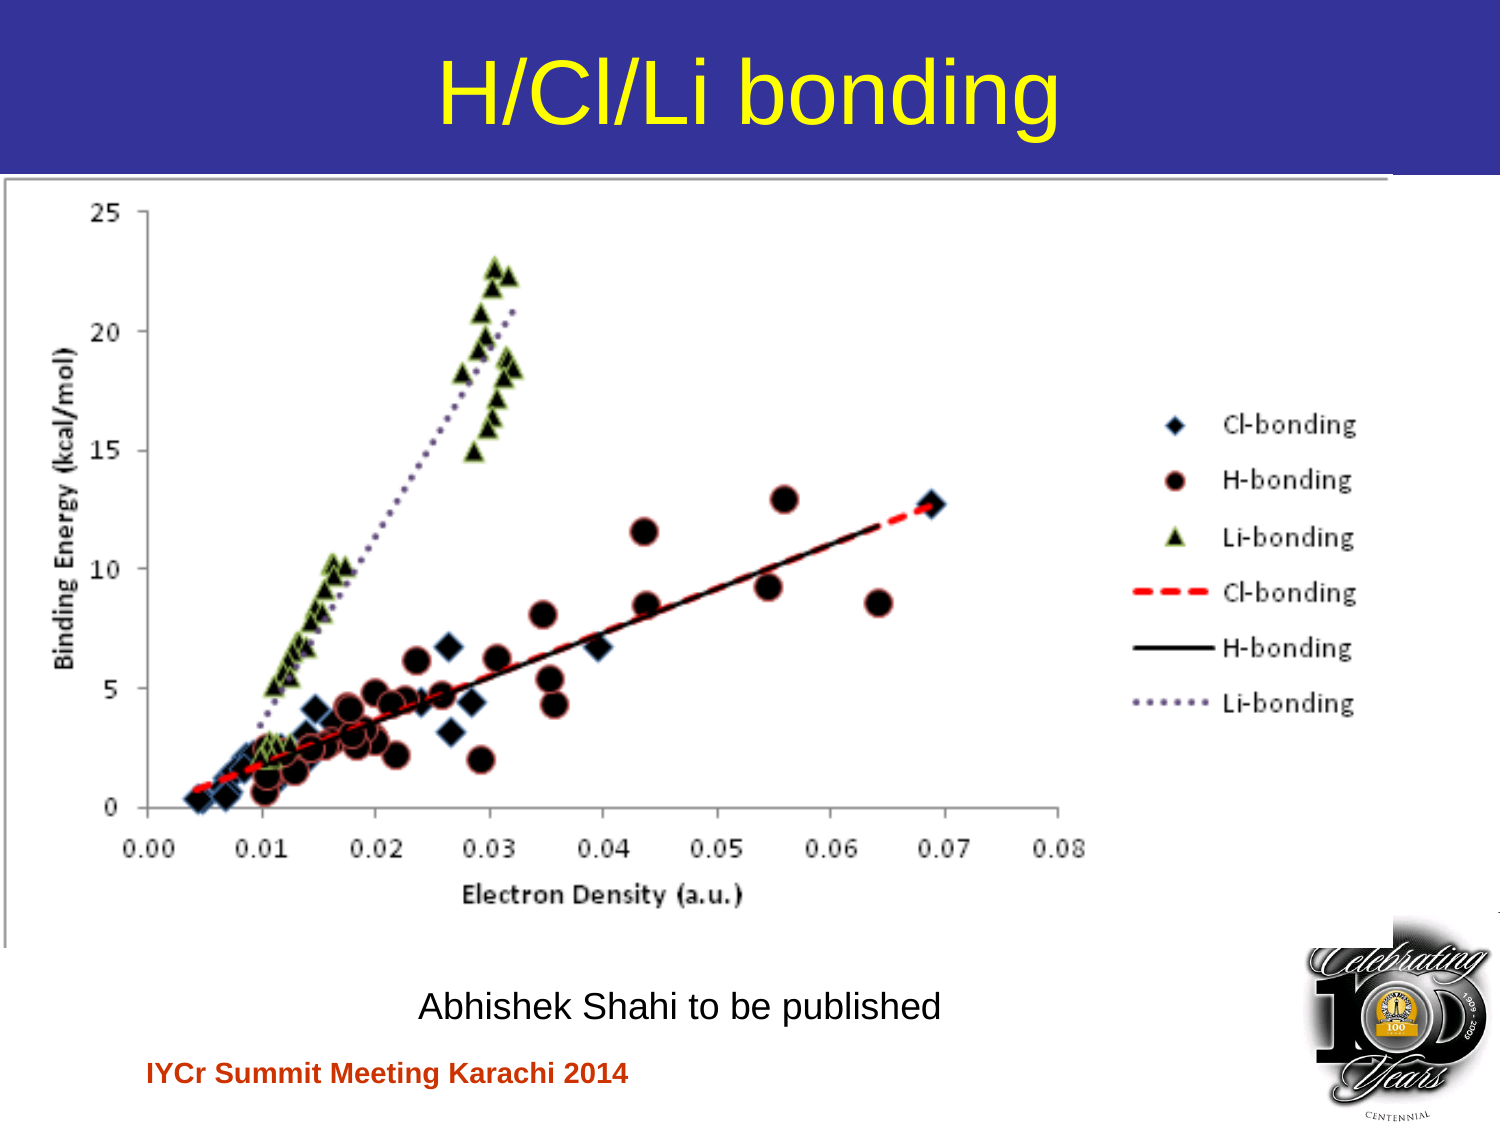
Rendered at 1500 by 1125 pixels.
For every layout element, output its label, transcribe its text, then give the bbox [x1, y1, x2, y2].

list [0, 174, 1393, 948]
picture [1302, 912, 1500, 1125]
footer IYCr Summit Meeting Karachi 2014 [0, 1046, 776, 1125]
text_box Abhishek Shahi to be published [403, 974, 957, 1035]
title H/Cl/Li bonding [0, 0, 1500, 176]
